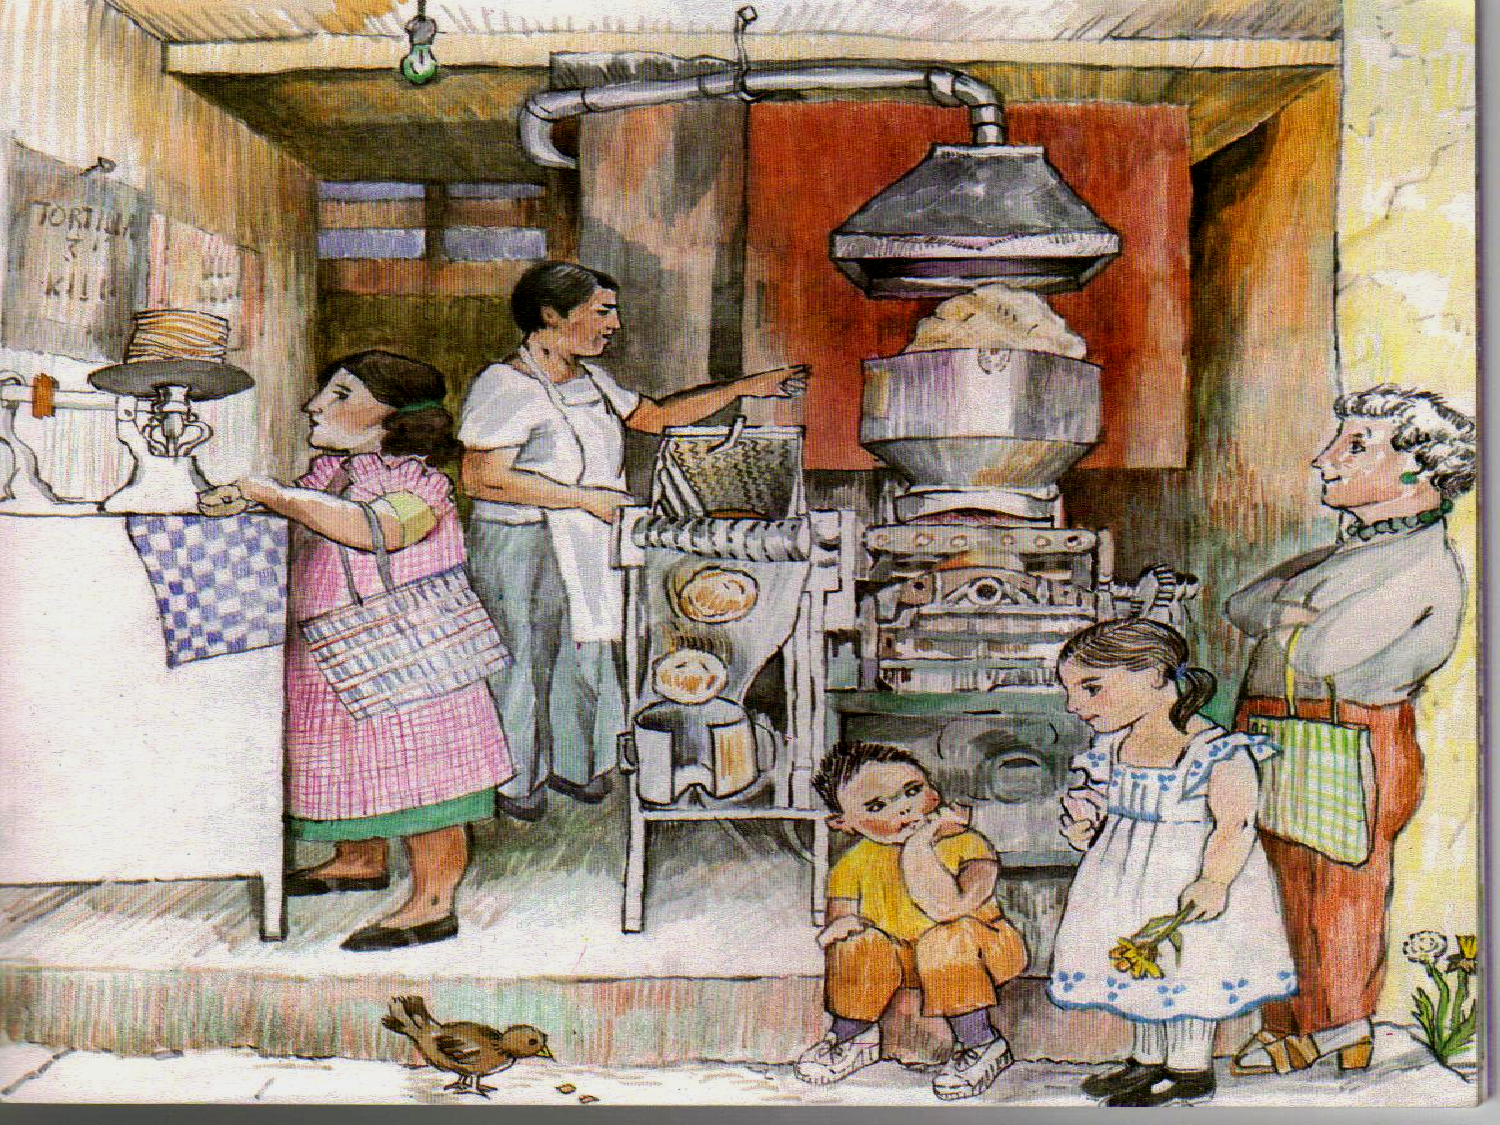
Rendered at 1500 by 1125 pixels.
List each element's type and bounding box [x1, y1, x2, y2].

list [0, 0, 1500, 1125]
